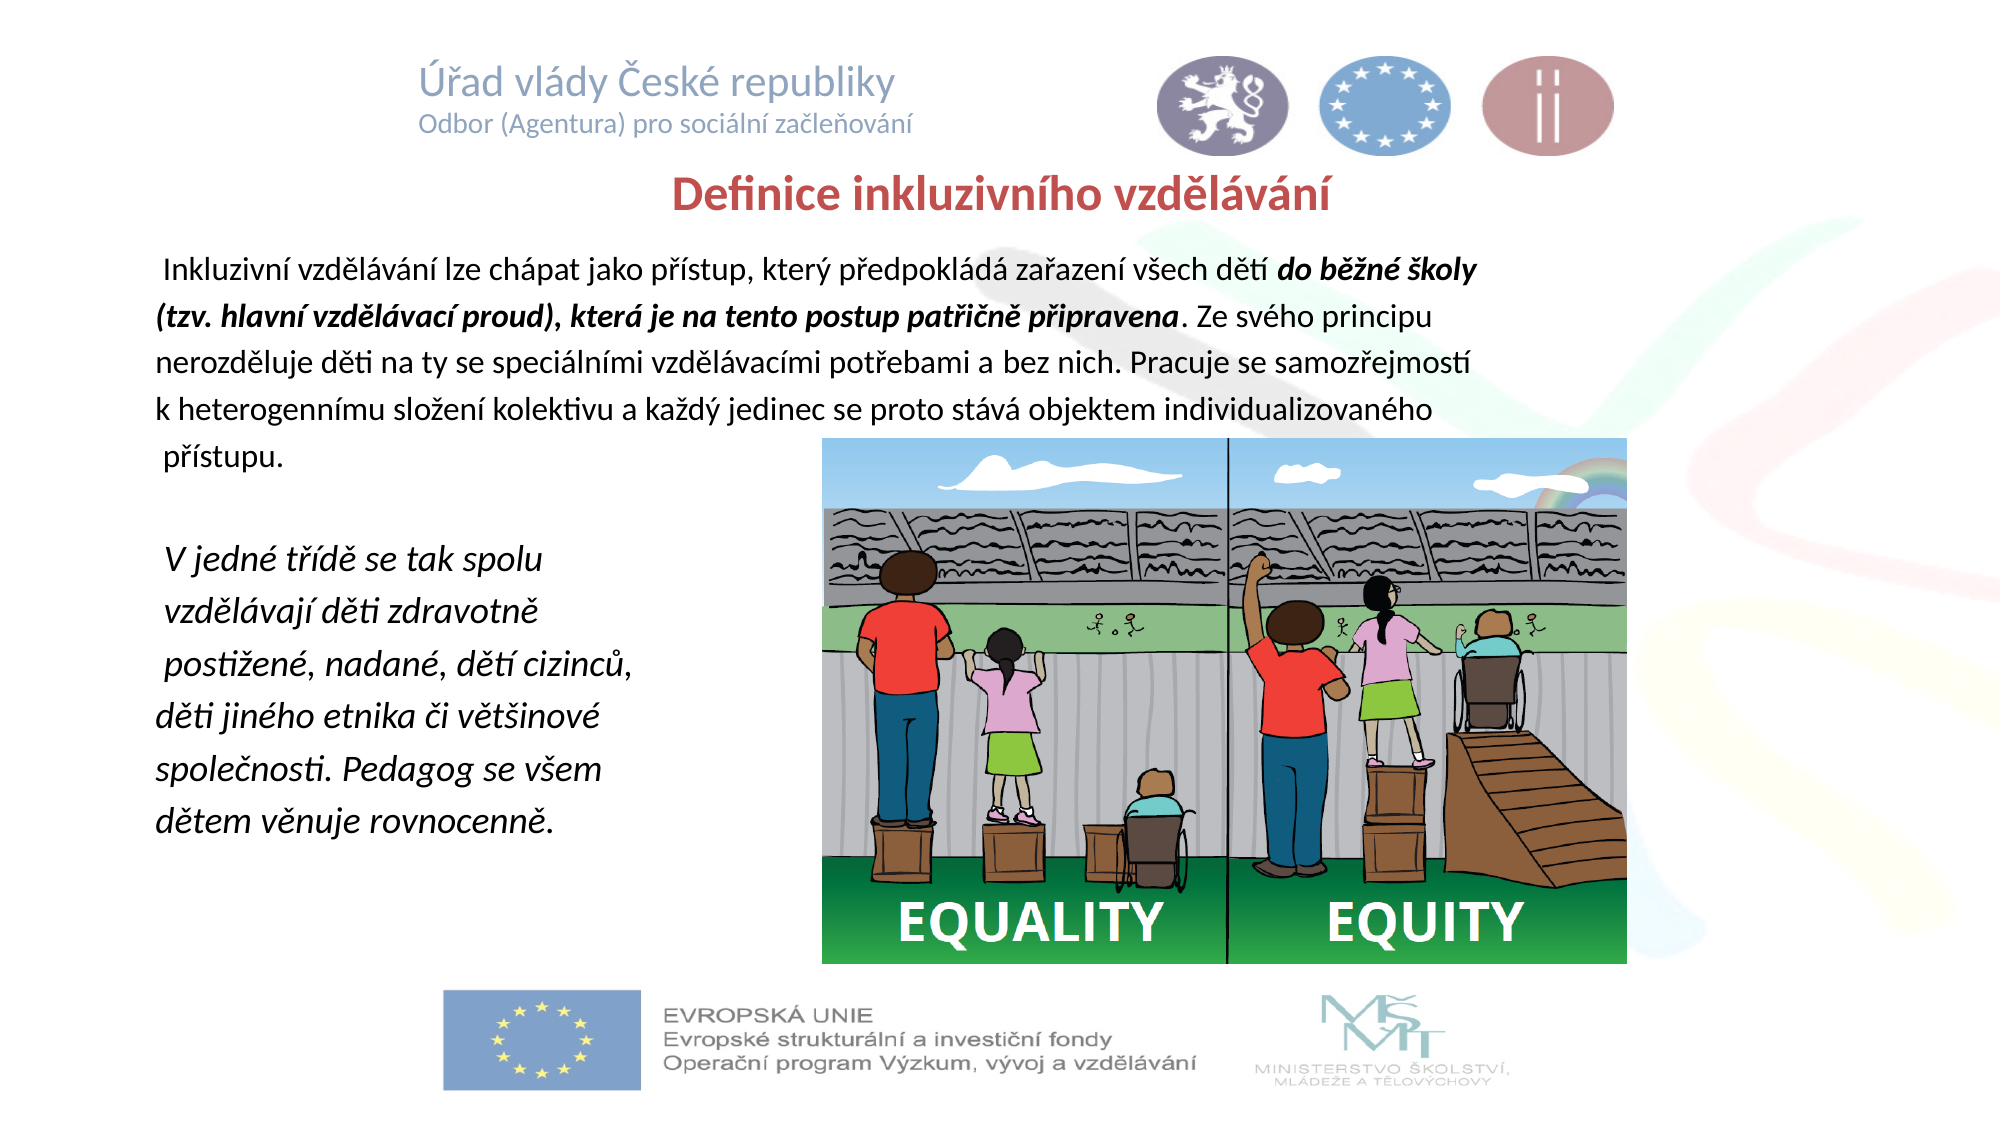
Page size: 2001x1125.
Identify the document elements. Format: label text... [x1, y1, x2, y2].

title Definice inkluzivního vzdělávání [326, 125, 1677, 256]
picture [822, 437, 1627, 964]
list Inkluzivní vzdělávání lze chápat jako přístup, který předpokládá zařazení všech dětí do běžné školy (tzv. hlavní vzdělávací proud), která je na tento postup patřičně připravena. Ze svého principu nerozděluje děti na ty se speciálními vzdělávacími potřebami a bez nich. Pracuje se samozřejmostí k heterogennímu složení kolektivu a každý jedinec se proto stává objektem individualizovaného přístupu. V jedné třídě se tak spolu vzdělávají děti zdravotně postižené, nadané, dětí cizinců, děti jiného etnika či většinové společnosti. Pedagog se všem dětem věnuje rovnocenně. [140, 239, 1813, 1015]
